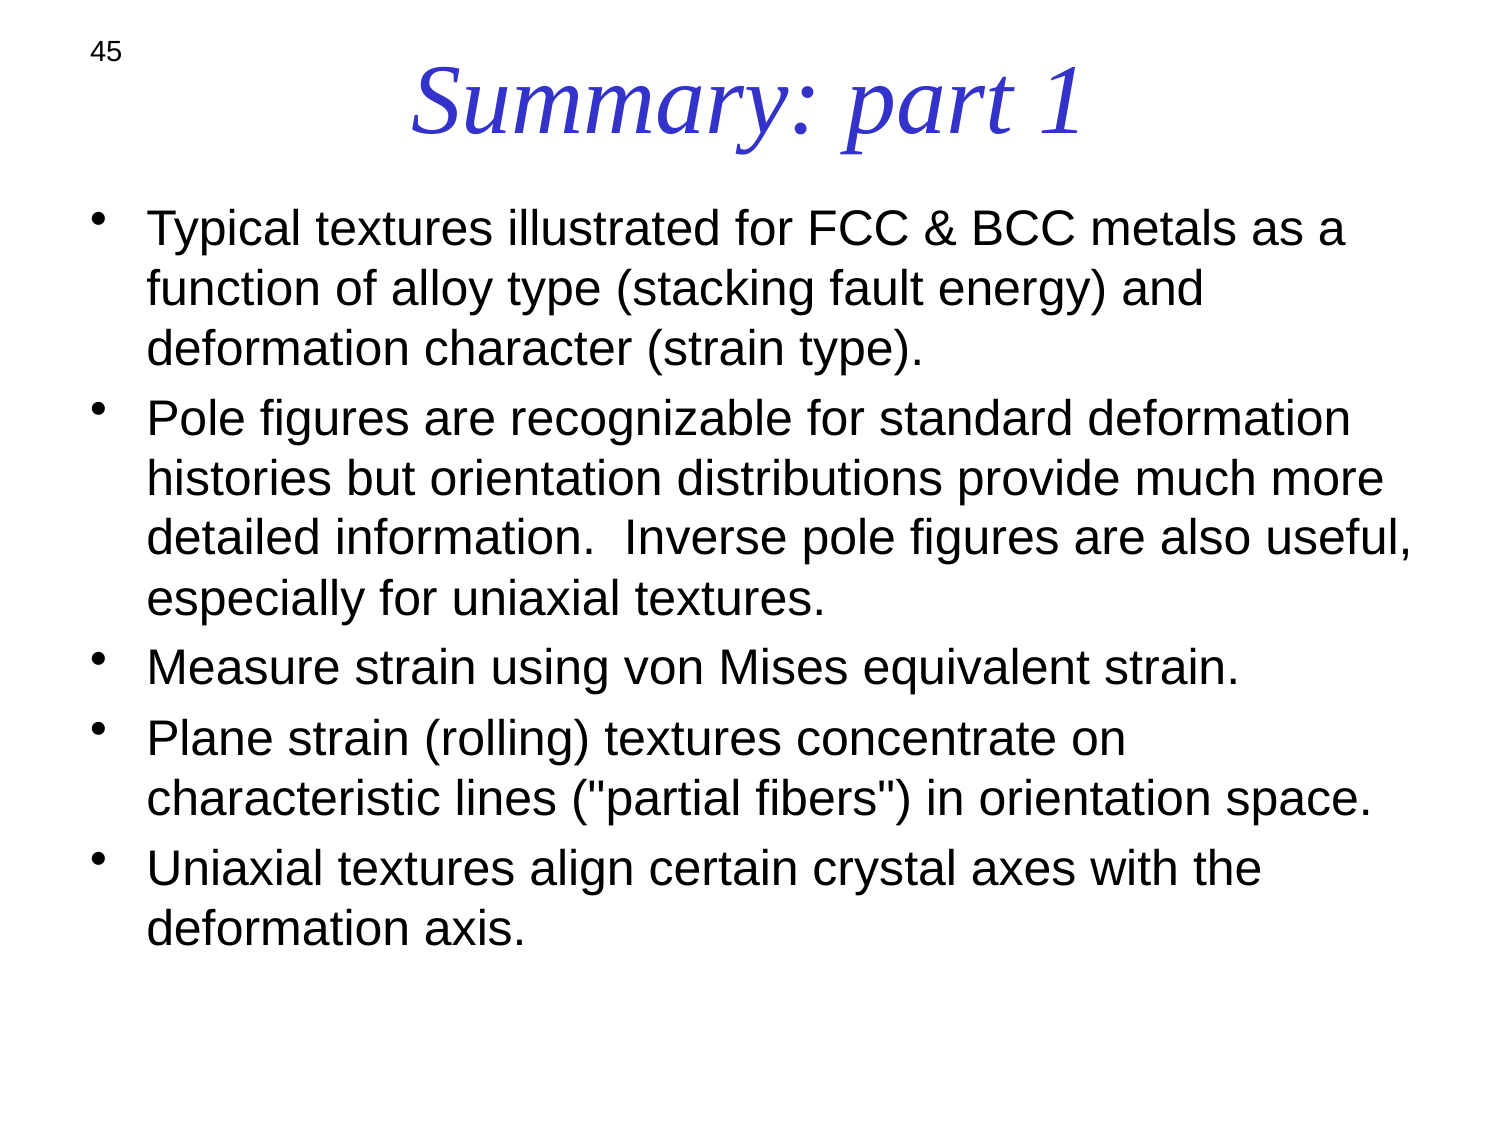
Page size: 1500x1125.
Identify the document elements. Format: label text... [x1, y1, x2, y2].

title Summary: part 1 [112, 0, 1388, 187]
list Typical textures illustrated for FCC & BCC metals as a function of alloy type (stacking fault energy) and deformation character (strain type). Pole figures are recognizable for standard deformation histories but orientation distributions provide much more detailed information. Inverse pole figures are also useful, especially for uniaxial textures. Measure strain using von Mises equivalent strain. Plane strain (rolling) textures concentrate on characteristic lines ("partial fibers") in orientation space. Uniaxial textures align certain crystal axes with the deformation axis. [75, 187, 1438, 1100]
slide_number 45 [24, 24, 112, 76]
